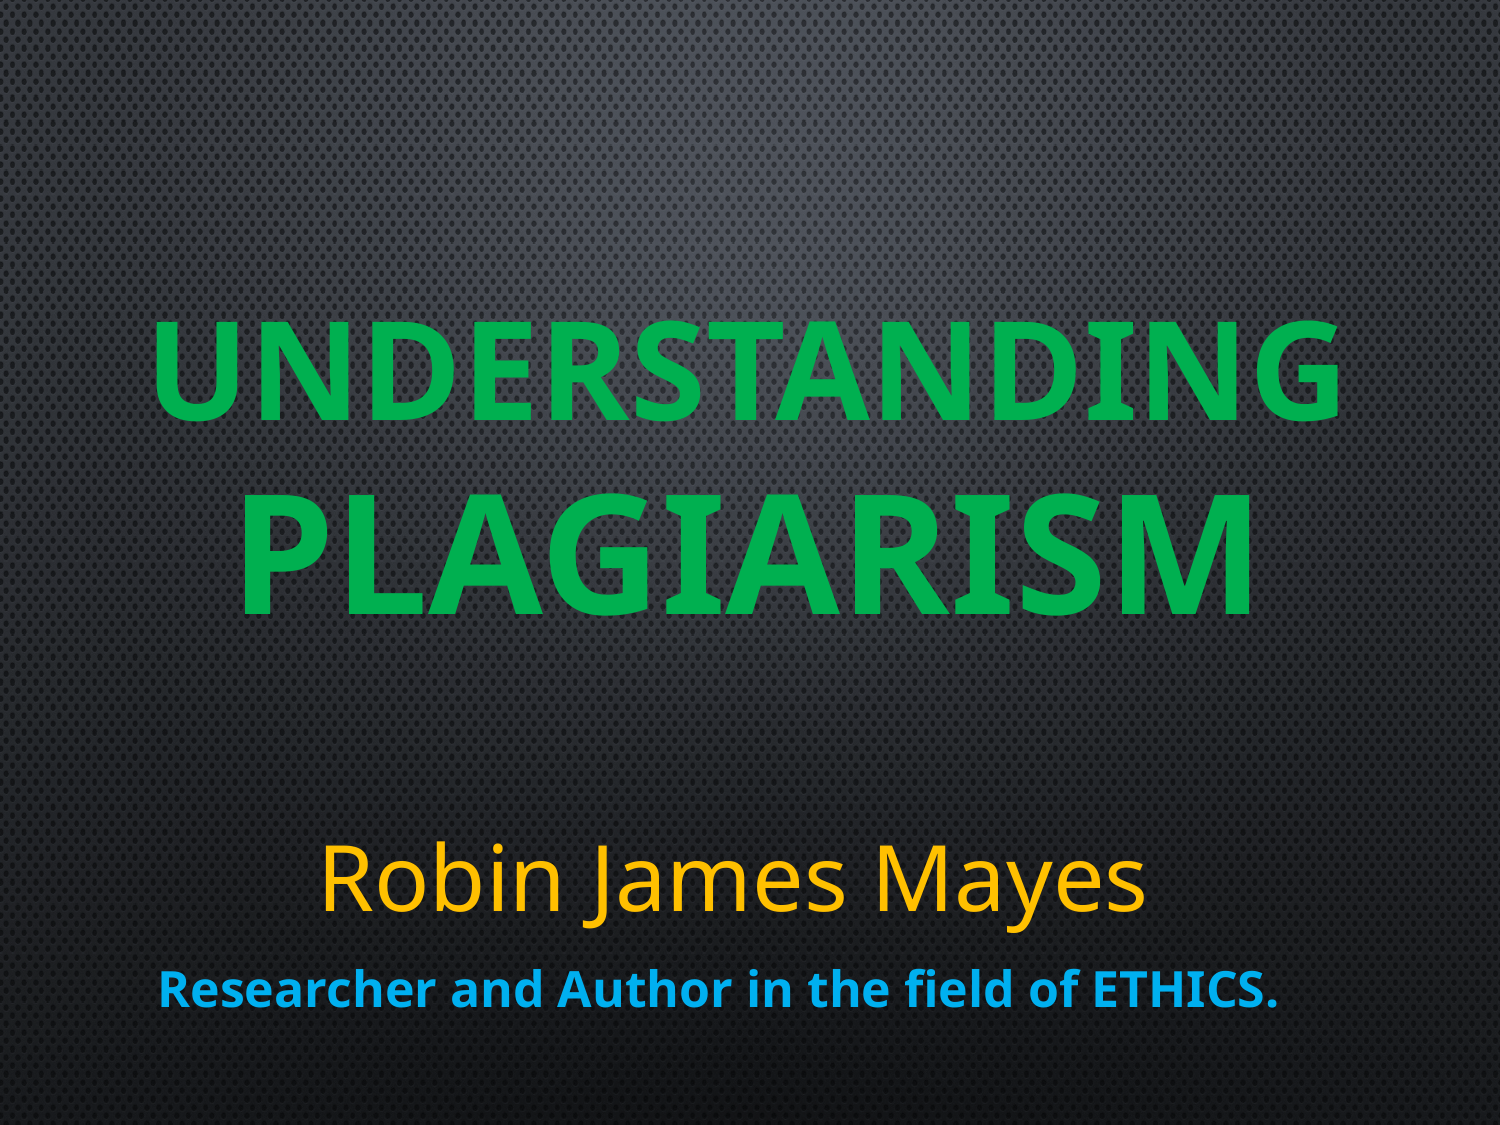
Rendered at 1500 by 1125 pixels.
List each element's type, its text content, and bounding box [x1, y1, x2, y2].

text_box Researcher and Author in the field of ETHICS. [124, 949, 1313, 1025]
title Understanding Plagiarism [0, 2, 1498, 775]
subtitle Robin James Mayes [200, 812, 1268, 925]
